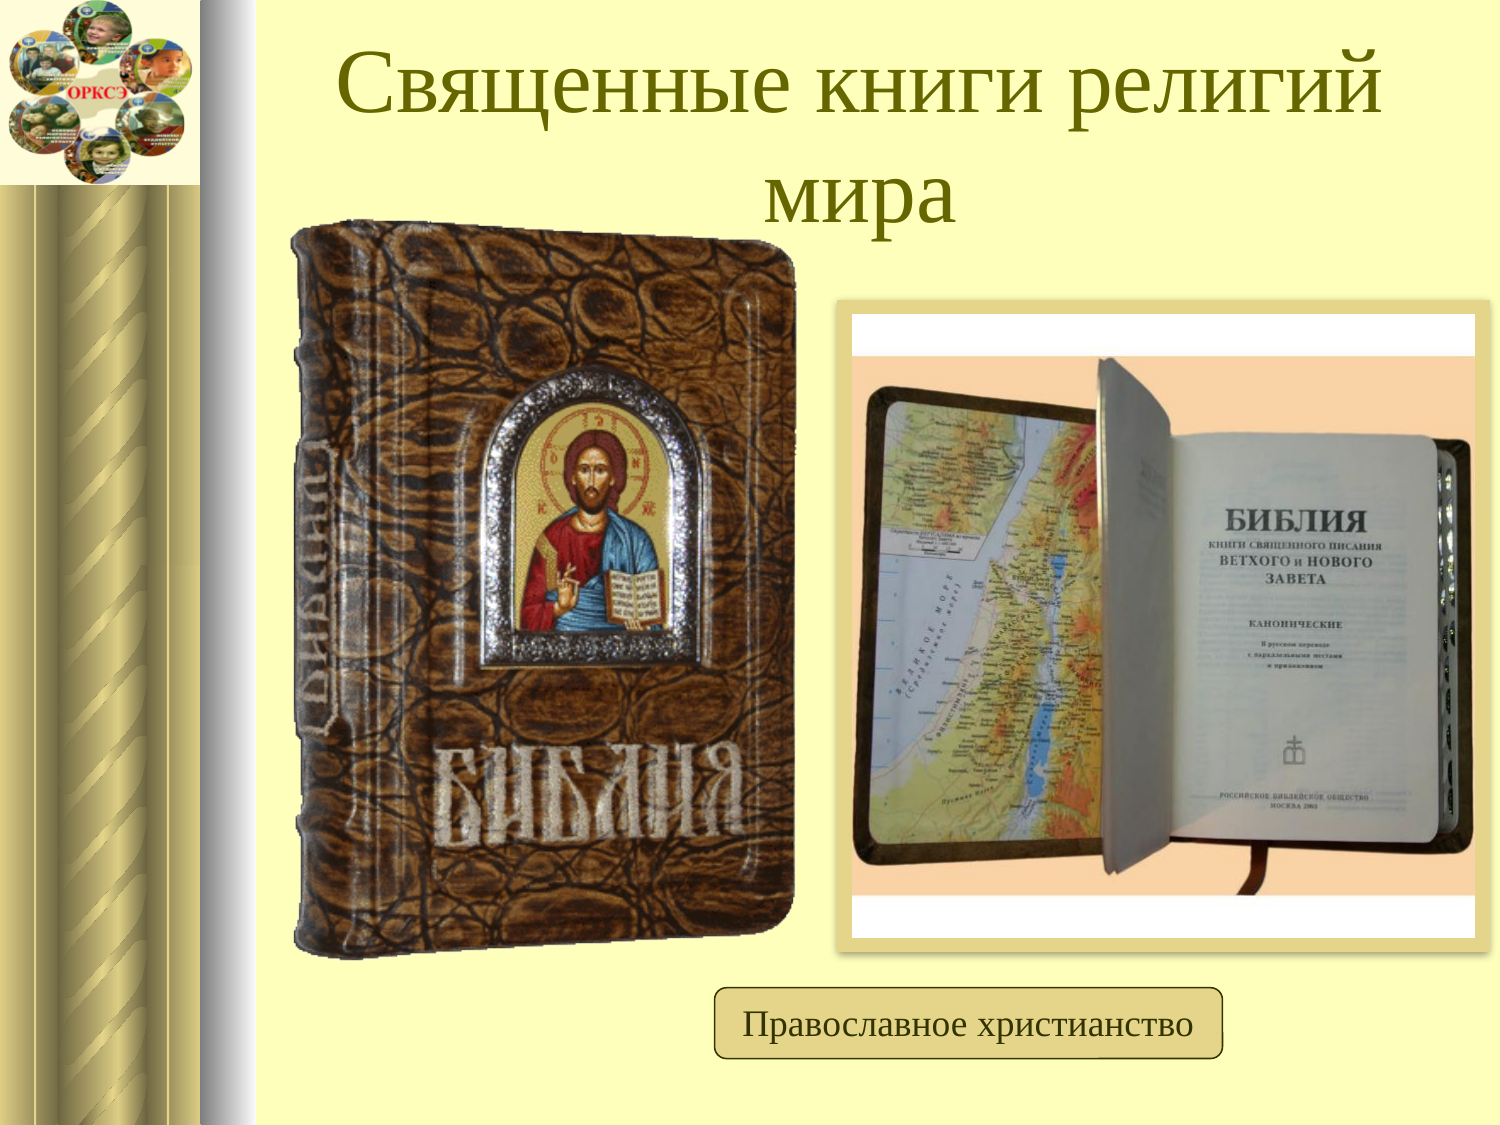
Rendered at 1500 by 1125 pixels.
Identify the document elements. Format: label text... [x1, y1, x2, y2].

picture [0, 0, 200, 185]
text_box Православное христианство [714, 987, 1223, 1059]
title Священные книги религий мира [245, 37, 1476, 226]
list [851, 314, 1476, 939]
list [277, 209, 810, 971]
